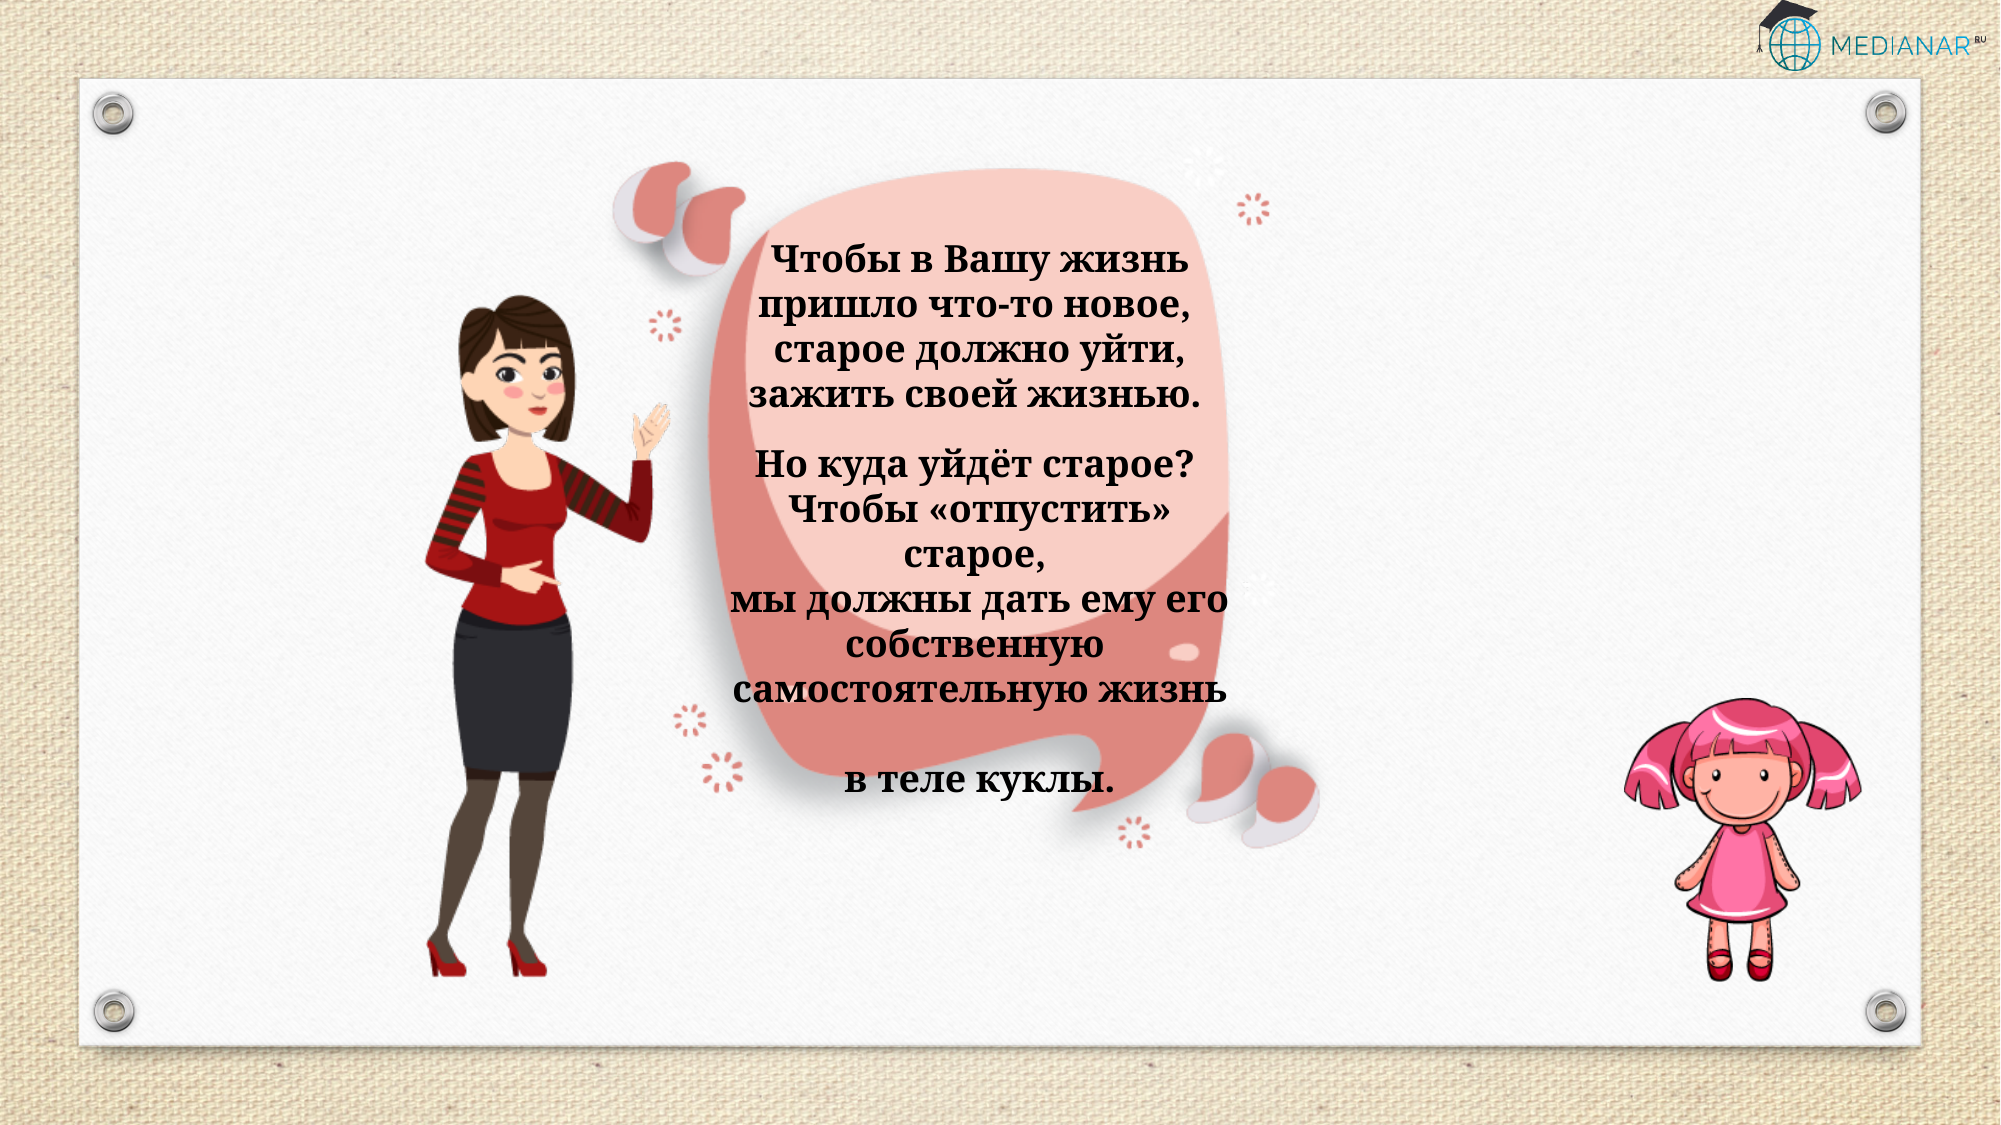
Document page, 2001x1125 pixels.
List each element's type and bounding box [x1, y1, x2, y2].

picture [0, 0, 2001, 1125]
text_box [560, 114, 1373, 898]
